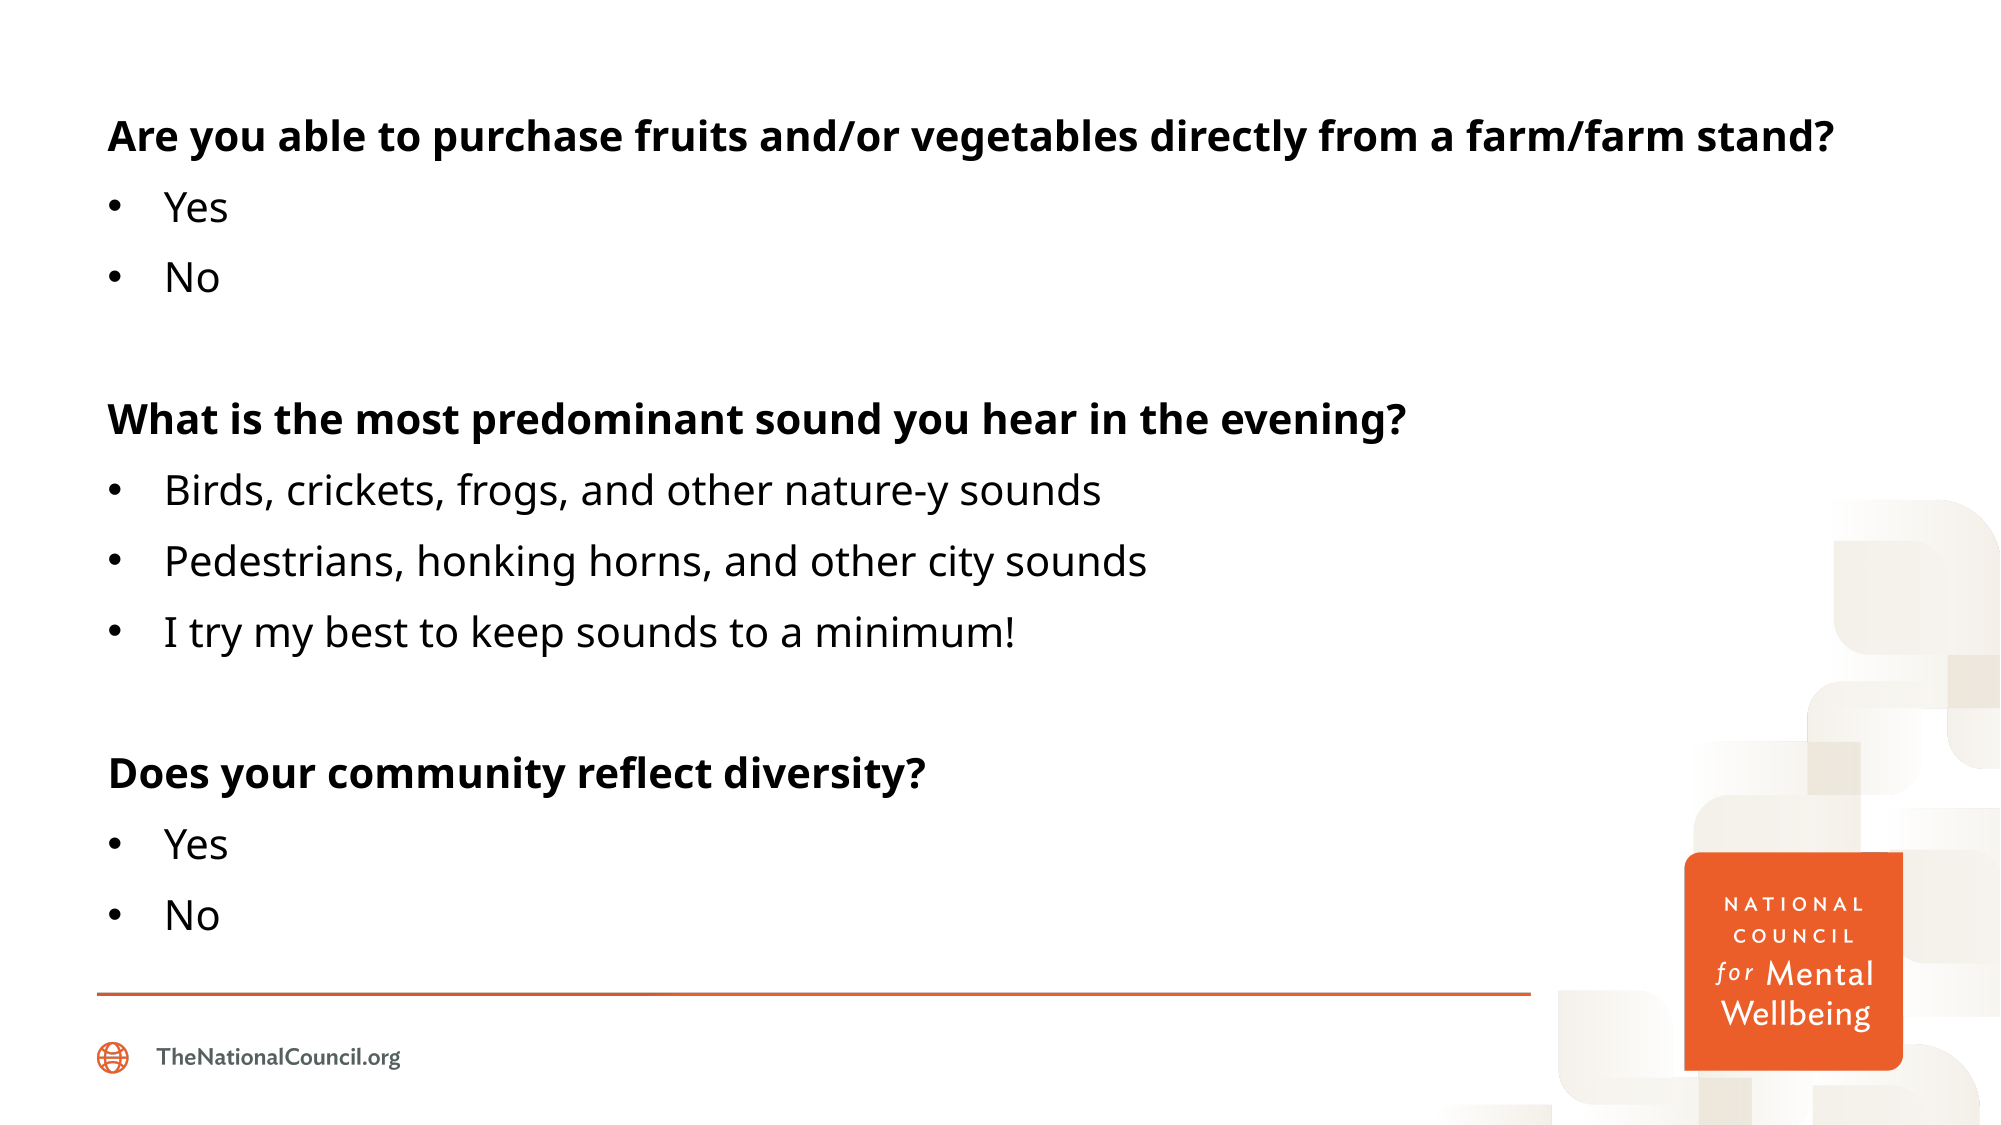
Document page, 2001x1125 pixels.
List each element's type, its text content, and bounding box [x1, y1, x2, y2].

picture [0, 0, 2000, 1125]
list Are you able to purchase fruits and/or vegetables directly from a farm/farm stand? Yes No What is the most predominant sound you hear in the evening? Birds, crickets, frogs, and other nature-y sounds Pedestrians, honking horns, and other city sounds I try my best to keep sounds to a minimum! Does your community reflect diversity? Yes No [92, 101, 1908, 958]
